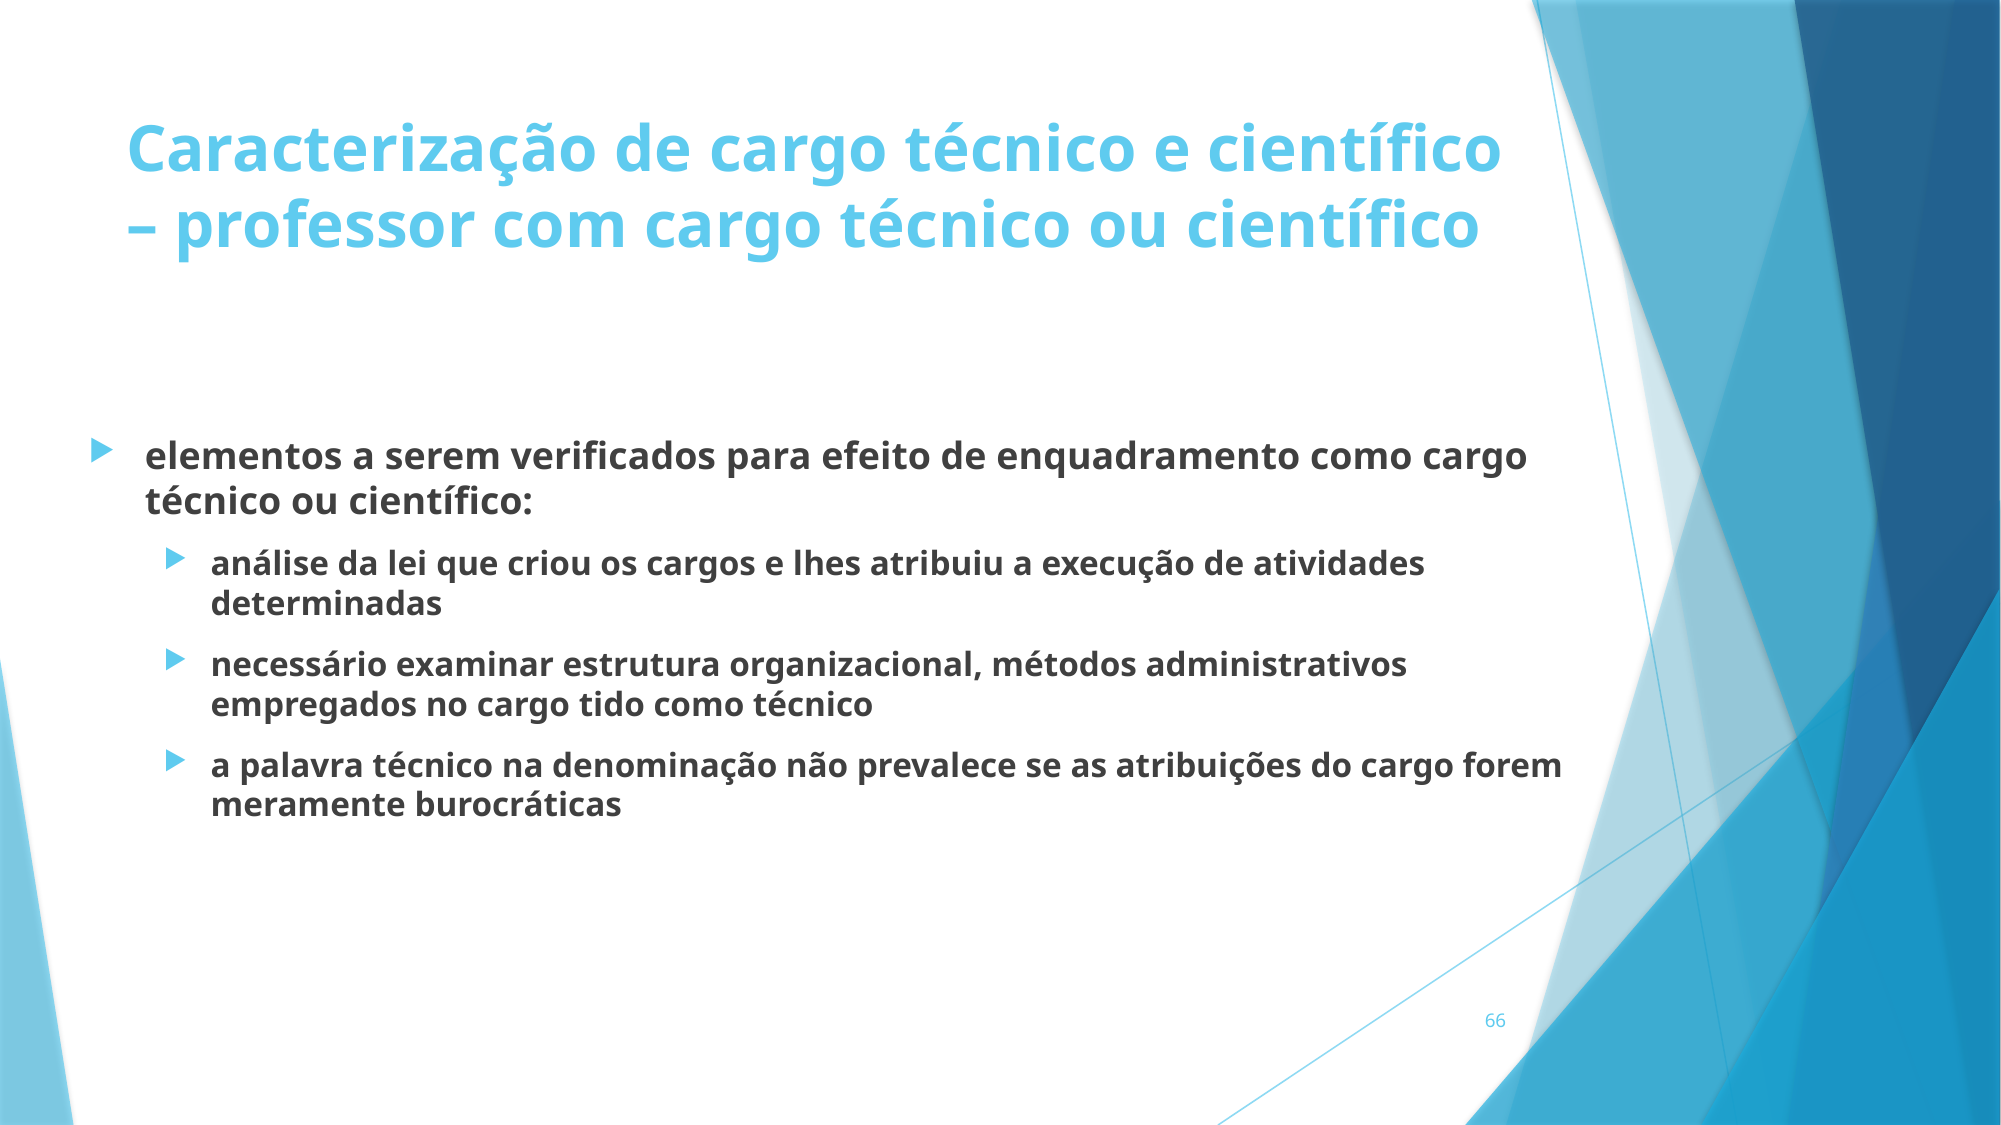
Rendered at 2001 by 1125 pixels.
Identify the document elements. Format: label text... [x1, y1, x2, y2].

title Caracterização de cargo técnico e científico – professor com cargo técnico ou científico [111, 99, 1522, 317]
list elementos a serem verificados para efeito de enquadramento como cargo técnico ou científico: análise da lei que criou os cargos e lhes atribuiu a execução de atividades determinadas necessário examinar estrutura organizacional, métodos administrativos empregados no cargo tido como técnico a palavra técnico na denominação não prevalece se as atribuições do cargo forem meramente burocráticas [73, 424, 1592, 1044]
slide_number 66 [1409, 991, 1522, 1051]
